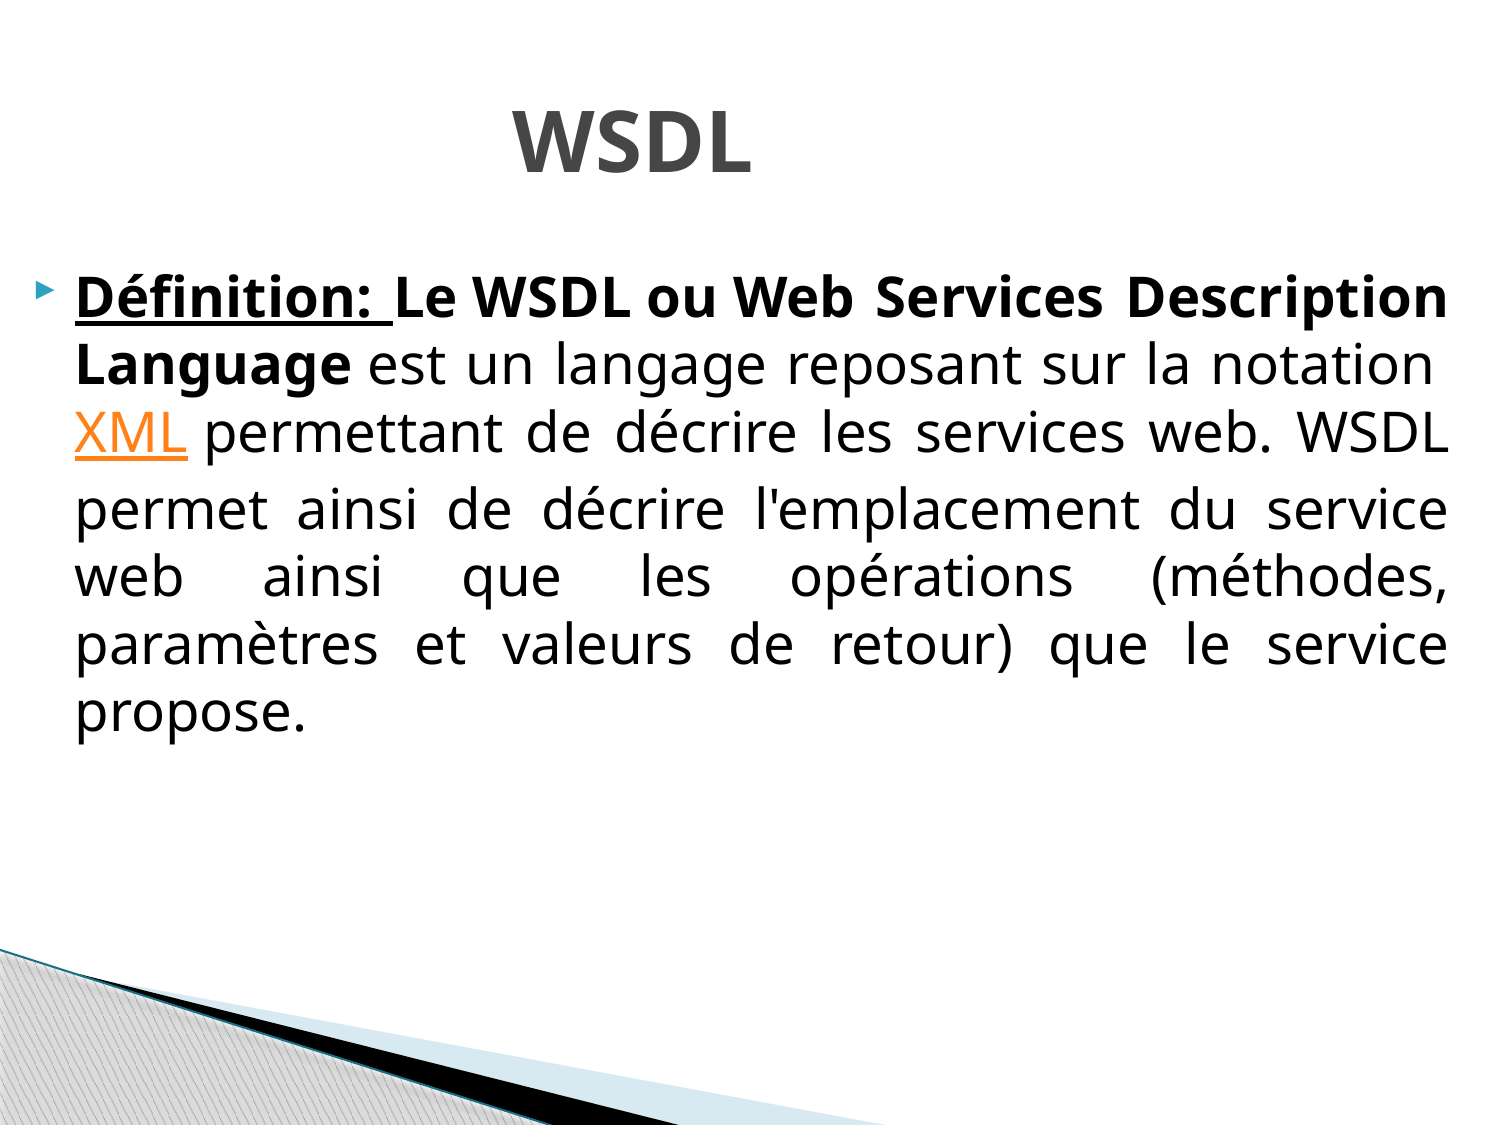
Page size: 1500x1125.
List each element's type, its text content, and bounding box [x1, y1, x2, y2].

title WSDL [75, 45, 1425, 233]
list Définition: Le WSDL ou Web Services Description Language est un langage reposant sur la notation XML permettant de décrire les services web. WSDL permet ainsi de décrire l'emplacement du service web ainsi que les opérations (méthodes, paramètres et valeurs de retour) que le service propose. [0, 253, 1465, 997]
